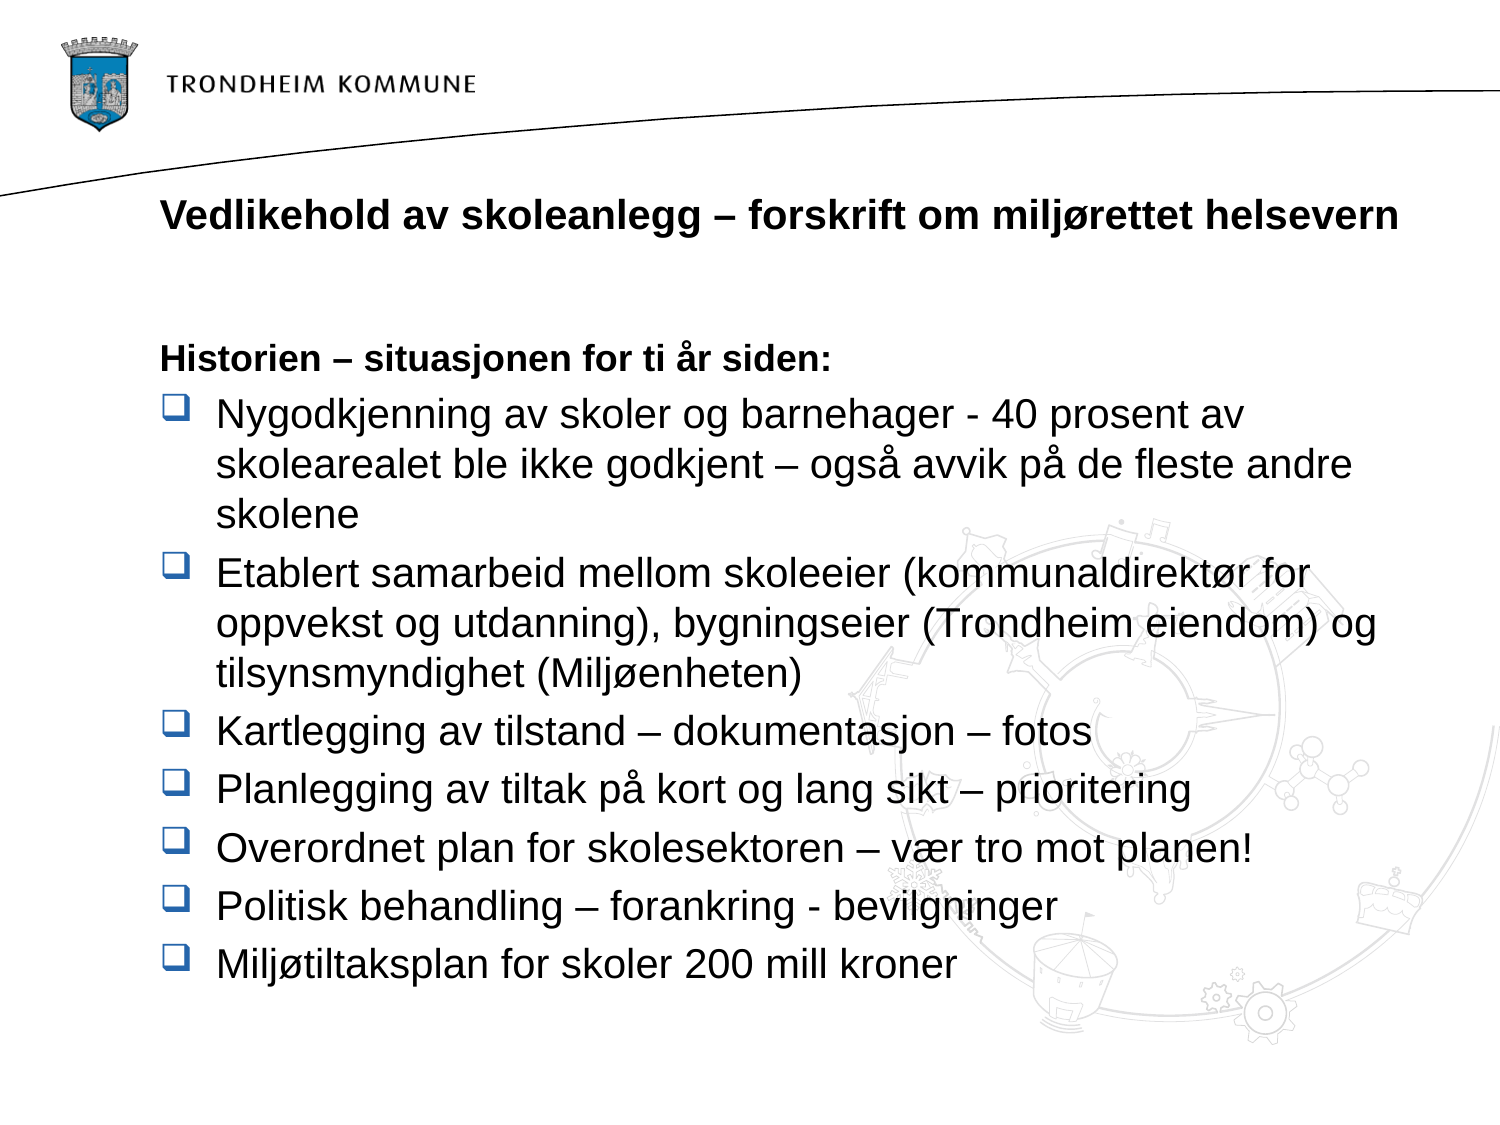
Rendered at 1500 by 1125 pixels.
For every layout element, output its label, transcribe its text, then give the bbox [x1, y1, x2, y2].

list Historien – situasjonen for ti år siden: Nygodkjenning av skoler og barnehager - 40 prosent av skolearealet ble ikke godkjent – også avvik på de fleste andre skolene Etablert samarbeid mellom skoleeier (kommunaldirektør for oppvekst og utdanning), bygningseier (Trondheim eiendom) og tilsynsmyndighet (Miljøenheten) Kartlegging av tilstand – dokumentasjon – fotos Planlegging av tiltak på kort og lang sikt – prioritering Overordnet plan for skolesektoren – vær tro mot planen! Politisk behandling – forankring - bevilgninger Miljøtiltaksplan for skoler 200 mill kroner [144, 326, 1426, 1006]
title Vedlikehold av skoleanlegg – forskrift om miljørettet helsevern [144, 178, 1430, 308]
picture [61, 37, 475, 133]
